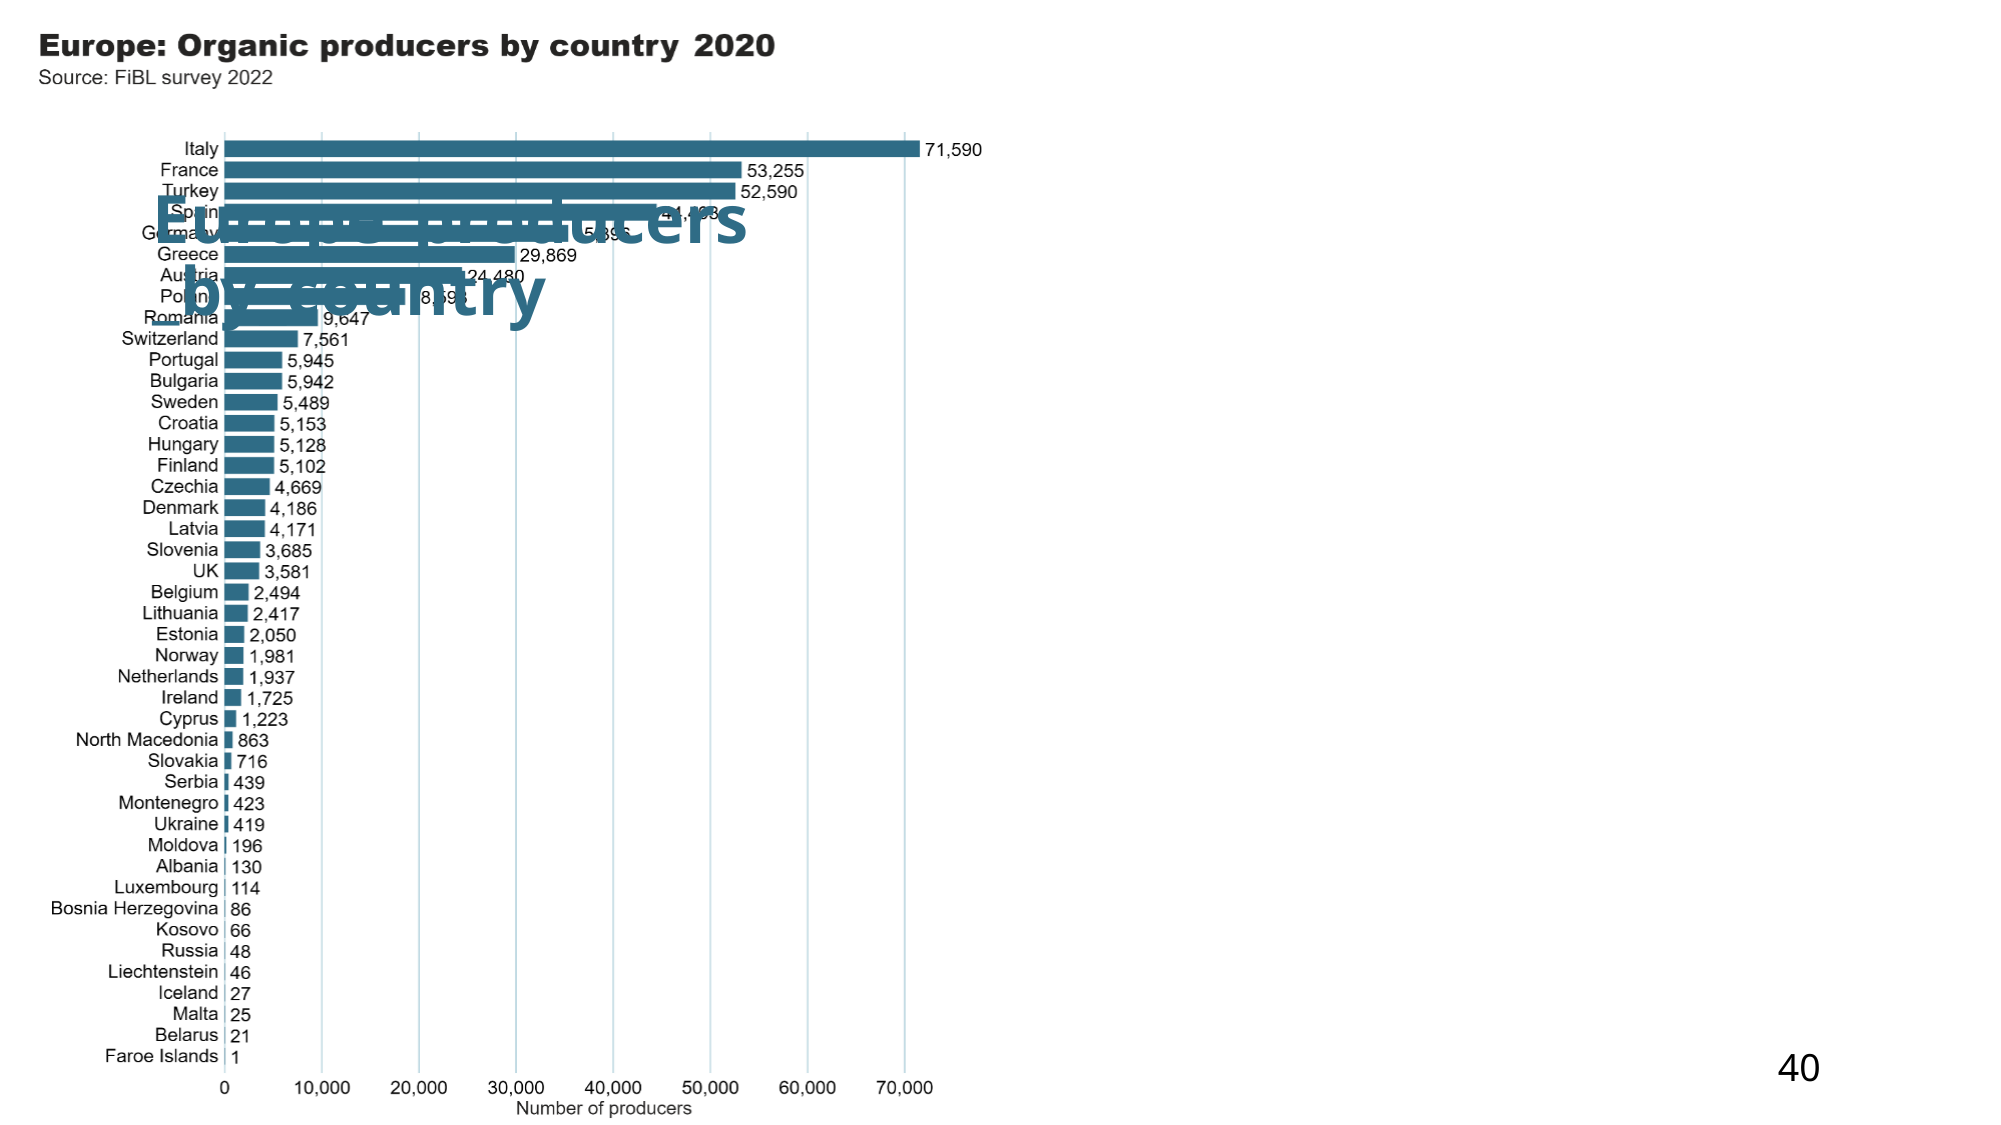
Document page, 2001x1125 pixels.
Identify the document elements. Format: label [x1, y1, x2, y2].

picture [35, 0, 1010, 1125]
